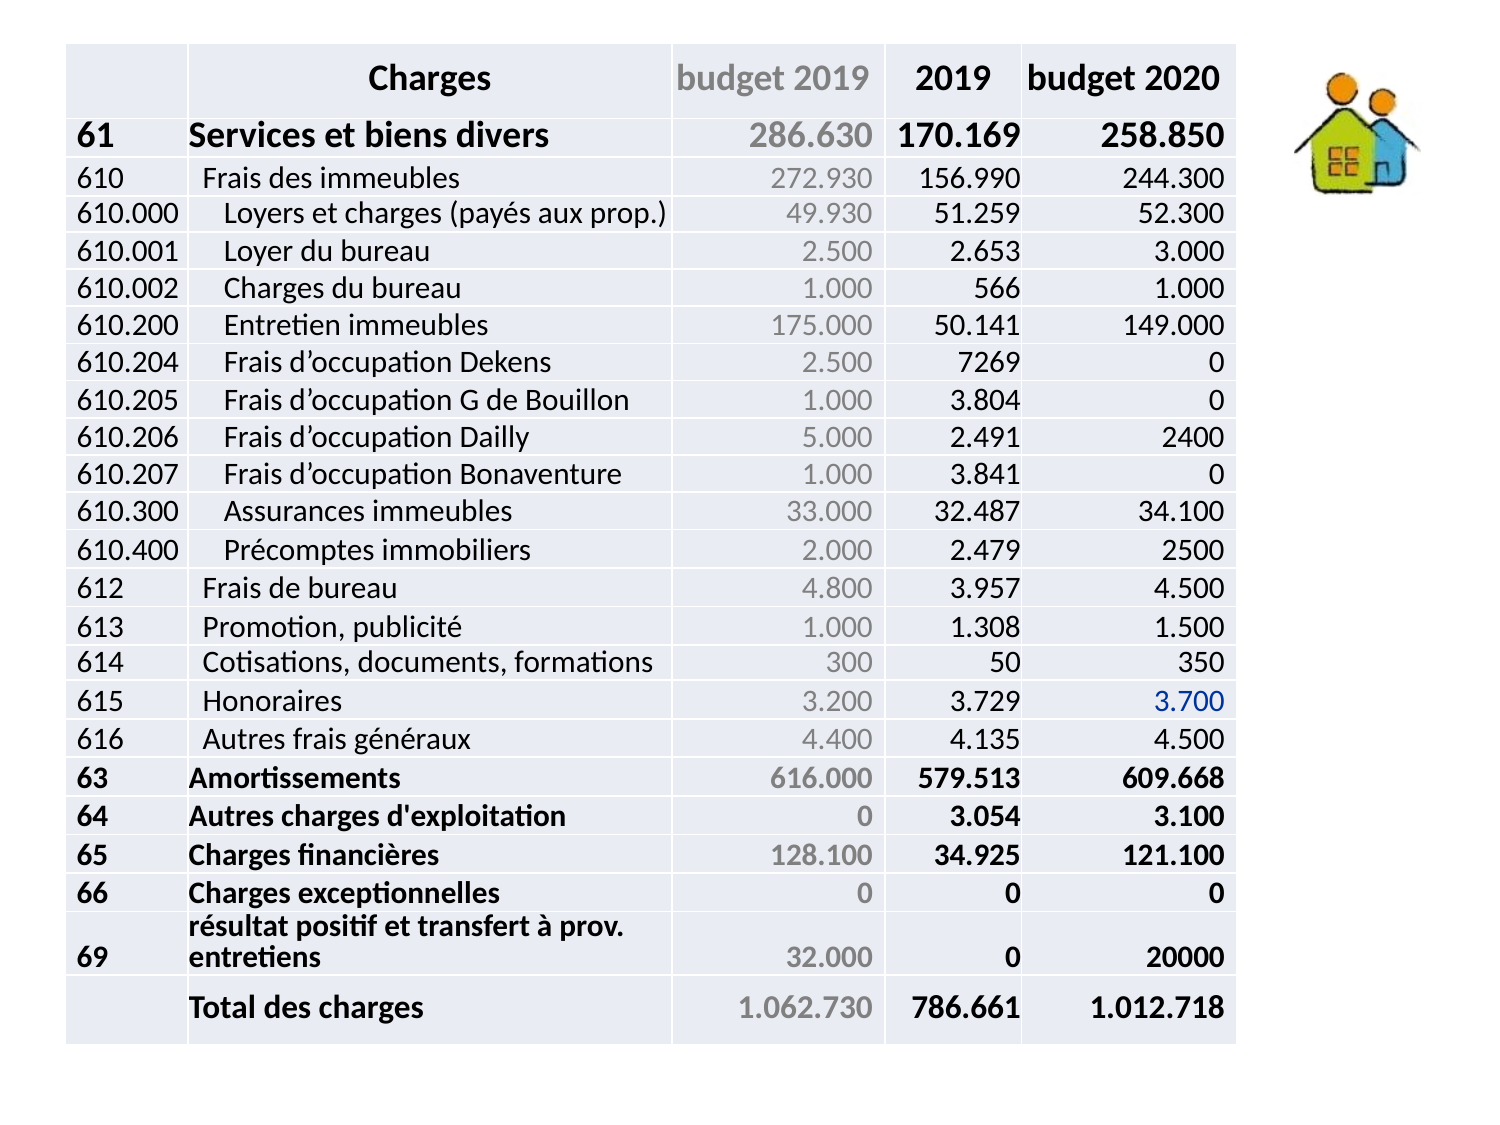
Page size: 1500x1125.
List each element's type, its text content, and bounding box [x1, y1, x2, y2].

table_cell 32.000 [673, 912, 884, 974]
table_cell 0 [886, 874, 1021, 911]
table_cell Frais de bureau [189, 569, 671, 606]
table_cell 610.000 [66, 197, 187, 231]
table_cell 610.400 [66, 530, 187, 567]
table_cell 350 [1022, 646, 1236, 679]
table_cell 3.804 [886, 381, 1021, 417]
table_cell Charges financières [189, 835, 671, 872]
table_cell 128.100 [673, 835, 884, 872]
table_header budget 2019 [673, 44, 884, 118]
table_cell 1.000 [673, 456, 884, 491]
table_cell 7269 [886, 344, 1021, 380]
table_cell 20000 [1022, 912, 1236, 974]
table_cell 4.135 [886, 720, 1021, 756]
table_cell 610.001 [66, 233, 187, 268]
table_cell 610.300 [66, 493, 187, 529]
table_cell Assurances immeubles [189, 493, 671, 529]
table_cell 52.300 [1022, 197, 1236, 231]
table_header budget 2020 [1022, 44, 1236, 118]
table_cell Amortissements [189, 758, 671, 795]
table_cell 0 [1022, 874, 1236, 911]
table_cell 33.000 [673, 493, 884, 529]
table_cell Entretien immeubles [189, 307, 671, 343]
table_cell 51.259 [886, 197, 1021, 231]
table_cell résultat positif et transfert à prov. entretiens [189, 912, 671, 974]
table_header 2019 [886, 44, 1021, 118]
table_cell 1.012.718 [1022, 976, 1236, 1044]
table_cell 1.308 [886, 607, 1021, 644]
table_cell 244.300 [1022, 158, 1236, 195]
table_cell 4.500 [1022, 720, 1236, 756]
table_cell 1.000 [1022, 270, 1236, 305]
table_cell Honoraires [189, 681, 671, 718]
table_cell 610.002 [66, 270, 187, 305]
table_cell 170.169 [886, 119, 1021, 156]
table_cell 63 [66, 758, 187, 795]
table_cell Loyers et charges (payés aux prop.) [189, 197, 671, 231]
table_cell Cotisations, documents, formations [189, 646, 671, 679]
table_cell 615 [66, 681, 187, 718]
table_cell 49.930 [673, 197, 884, 231]
table_cell 0 [886, 912, 1021, 974]
table_cell 2500 [1022, 530, 1236, 567]
table_cell 3.957 [886, 569, 1021, 606]
table_cell 616.000 [673, 758, 884, 795]
table_header [66, 44, 187, 118]
table_header Charges [189, 44, 671, 118]
table_cell 300 [673, 646, 884, 679]
table_cell 566 [886, 270, 1021, 305]
table_cell 610 [66, 158, 187, 195]
table_cell 1.000 [673, 607, 884, 644]
table_cell 1.000 [673, 381, 884, 417]
table_cell 786.661 [886, 976, 1021, 1044]
table_cell 2.491 [886, 419, 1021, 454]
table_cell 610.204 [66, 344, 187, 380]
table_cell 616 [66, 720, 187, 756]
table_cell Frais d’occupation Dailly [189, 419, 671, 454]
table_cell 1.500 [1022, 607, 1236, 644]
table_cell 3.841 [886, 456, 1021, 491]
table_cell 34.100 [1022, 493, 1236, 529]
table_cell Charges du bureau [189, 270, 671, 305]
table_cell 66 [66, 874, 187, 911]
table_cell Autres frais généraux [189, 720, 671, 756]
table_cell Autres charges d'exploitation [189, 797, 671, 834]
table_cell Frais d’occupation Bonaventure [189, 456, 671, 491]
table_cell 34.925 [886, 835, 1021, 872]
table_cell 5.000 [673, 419, 884, 454]
table_cell 2400 [1022, 419, 1236, 454]
table_cell 64 [66, 797, 187, 834]
table_cell 610.207 [66, 456, 187, 491]
table_cell 149.000 [1022, 307, 1236, 343]
picture [1294, 72, 1422, 197]
table_cell 3.729 [886, 681, 1021, 718]
table_cell Charges exceptionnelles [189, 874, 671, 911]
table_cell 65 [66, 835, 187, 872]
table_cell 258.850 [1022, 119, 1236, 156]
table_cell 613 [66, 607, 187, 644]
table_cell 50.141 [886, 307, 1021, 343]
table_cell 50 [886, 646, 1021, 679]
table_cell 2.500 [673, 233, 884, 268]
table_cell 0 [1022, 344, 1236, 380]
table_cell 609.668 [1022, 758, 1236, 795]
table_cell 121.100 [1022, 835, 1236, 872]
table_cell Frais d’occupation Dekens [189, 344, 671, 380]
table_cell 3.000 [1022, 233, 1236, 268]
table_cell 3.700 [1022, 681, 1236, 718]
table_cell Précomptes immobiliers [189, 530, 671, 567]
table_cell 610.206 [66, 419, 187, 454]
table_cell 610.200 [66, 307, 187, 343]
table_cell 2.479 [886, 530, 1021, 567]
table_cell 579.513 [886, 758, 1021, 795]
table_cell 0 [1022, 381, 1236, 417]
table_cell 610.205 [66, 381, 187, 417]
table_cell Frais des immeubles [189, 158, 671, 195]
table_cell 1.000 [673, 270, 884, 305]
table_cell 61 [66, 119, 187, 156]
table_cell 614 [66, 646, 187, 679]
table_cell 3.100 [1022, 797, 1236, 834]
table_cell 156.990 [886, 158, 1021, 195]
table_cell 272.930 [673, 158, 884, 195]
table_cell 286.630 [673, 119, 884, 156]
table_cell Loyer du bureau [189, 233, 671, 268]
table_cell 175.000 [673, 307, 884, 343]
table_cell 4.800 [673, 569, 884, 606]
table_cell 69 [66, 912, 187, 974]
table_cell 32.487 [886, 493, 1021, 529]
table_cell [66, 976, 187, 1044]
table_cell 3.200 [673, 681, 884, 718]
table_cell 612 [66, 569, 187, 606]
table_cell 1.062.730 [673, 976, 884, 1044]
table_cell 0 [1022, 456, 1236, 491]
table_cell 3.054 [886, 797, 1021, 834]
table_cell 2.000 [673, 530, 884, 567]
table_cell 2.653 [886, 233, 1021, 268]
table_cell Services et biens divers [189, 119, 671, 156]
table_cell 0 [673, 797, 884, 834]
table_cell 0 [673, 874, 884, 911]
table_cell 4.500 [1022, 569, 1236, 606]
table_cell Frais d’occupation G de Bouillon [189, 381, 671, 417]
table_cell Total des charges [189, 976, 671, 1044]
table_cell 4.400 [673, 720, 884, 756]
table_cell Promotion, publicité [189, 607, 671, 644]
table_cell 2.500 [673, 344, 884, 380]
